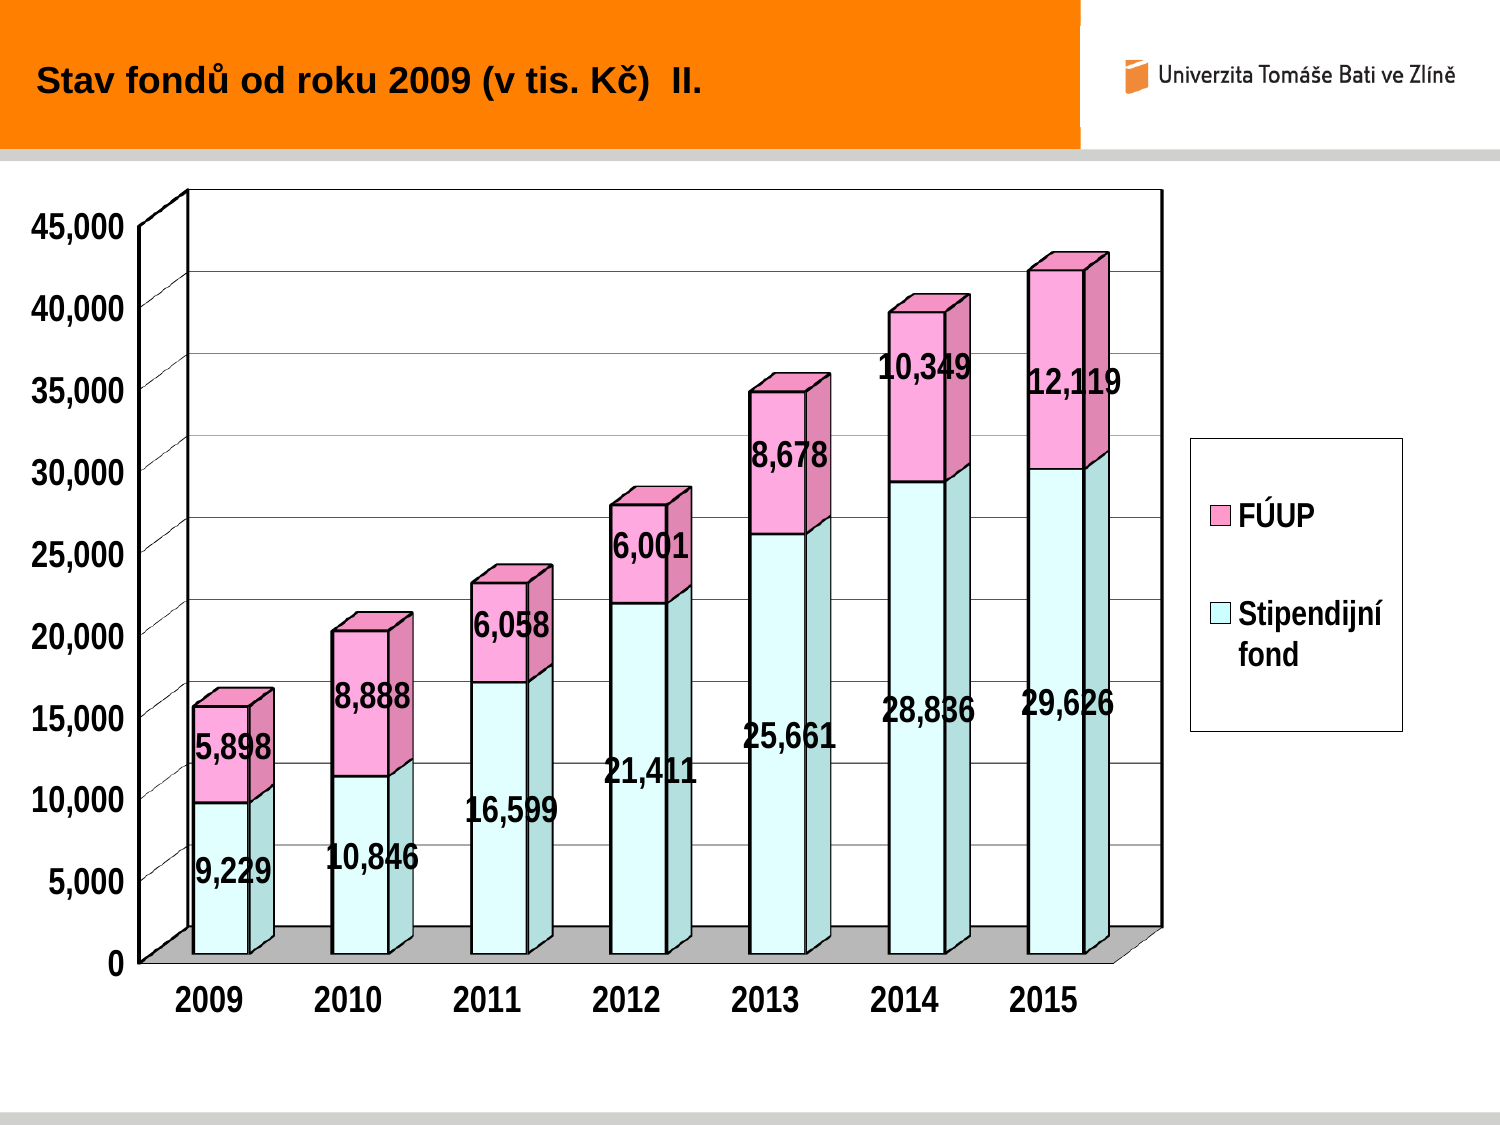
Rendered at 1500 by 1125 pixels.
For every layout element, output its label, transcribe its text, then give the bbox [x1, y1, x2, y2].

chart [8, 169, 1422, 1063]
picture [1081, 26, 1500, 127]
text_box Stav fondů od roku 2009 (v tis. Kč) II. [0, 14, 1081, 144]
